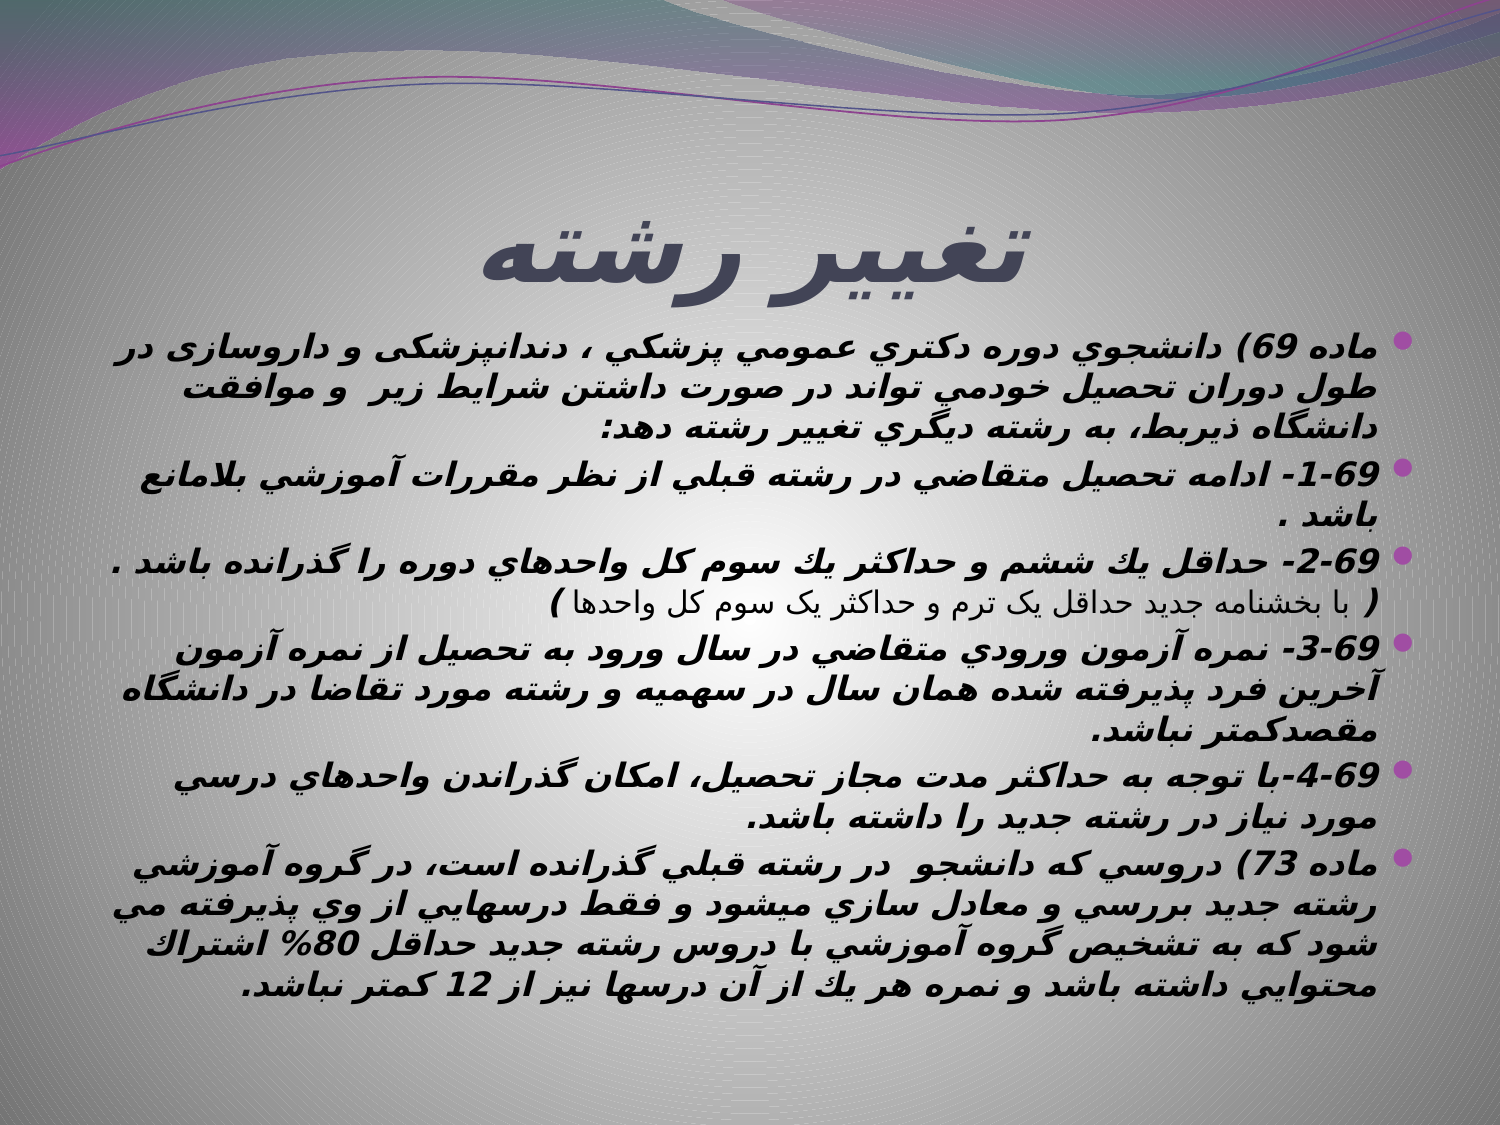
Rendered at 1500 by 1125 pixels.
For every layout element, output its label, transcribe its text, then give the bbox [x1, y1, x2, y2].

title تغيير رشته [75, 115, 1425, 303]
list ماده 69) دانشجوي دوره دكتري عمومي پزشكي ، دندانپزشکی و داروسازی در طول دوران تحصيل خودمي تواند در صورت داشتن شرايط زير و موافقت دانشگاه ذيربط، به رشته ديگري تغيير رشته دهد: 1-69- ادامه تحصيل متقاضي در رشته قبلي از نظر مقررات آموزشي بلامانع باشد . 2-69- حداقل يك ششم و حداكثر يك سوم كل واحدهاي دوره را گذرانده باشد . ( با بخشنامه جدید حداقل یک ترم و حداکثر یک سوم کل واحدها ) 3-69- نمره آزمون ورودي متقاضي در سال ورود به تحصيل از نمره آزمون آخرين فرد پذيرفته شده همان سال در سهميه و رشته مورد تقاضا در دانشگاه مقصدكمتر نباشد. 4-69-با توجه به حداكثر مدت مجاز تحصيل، امكان گذراندن واحدهاي درسي مورد نياز در رشته جديد را داشته باشد. ماده 73) دروسي كه دانشجو در رشته قبلي گذرانده است، در گروه آموزشي رشته جديد بررسي و معادل سازي ميشود و فقط درسهايي از وي پذيرفته مي شود كه به تشخيص گروه آموزشي با دروس رشته جديد حداقل 80% اشتراك محتوايي داشته باشد و نمره هر يك از آن درسها نيز از 12 كمتر نباشد. [75, 317, 1425, 1038]
